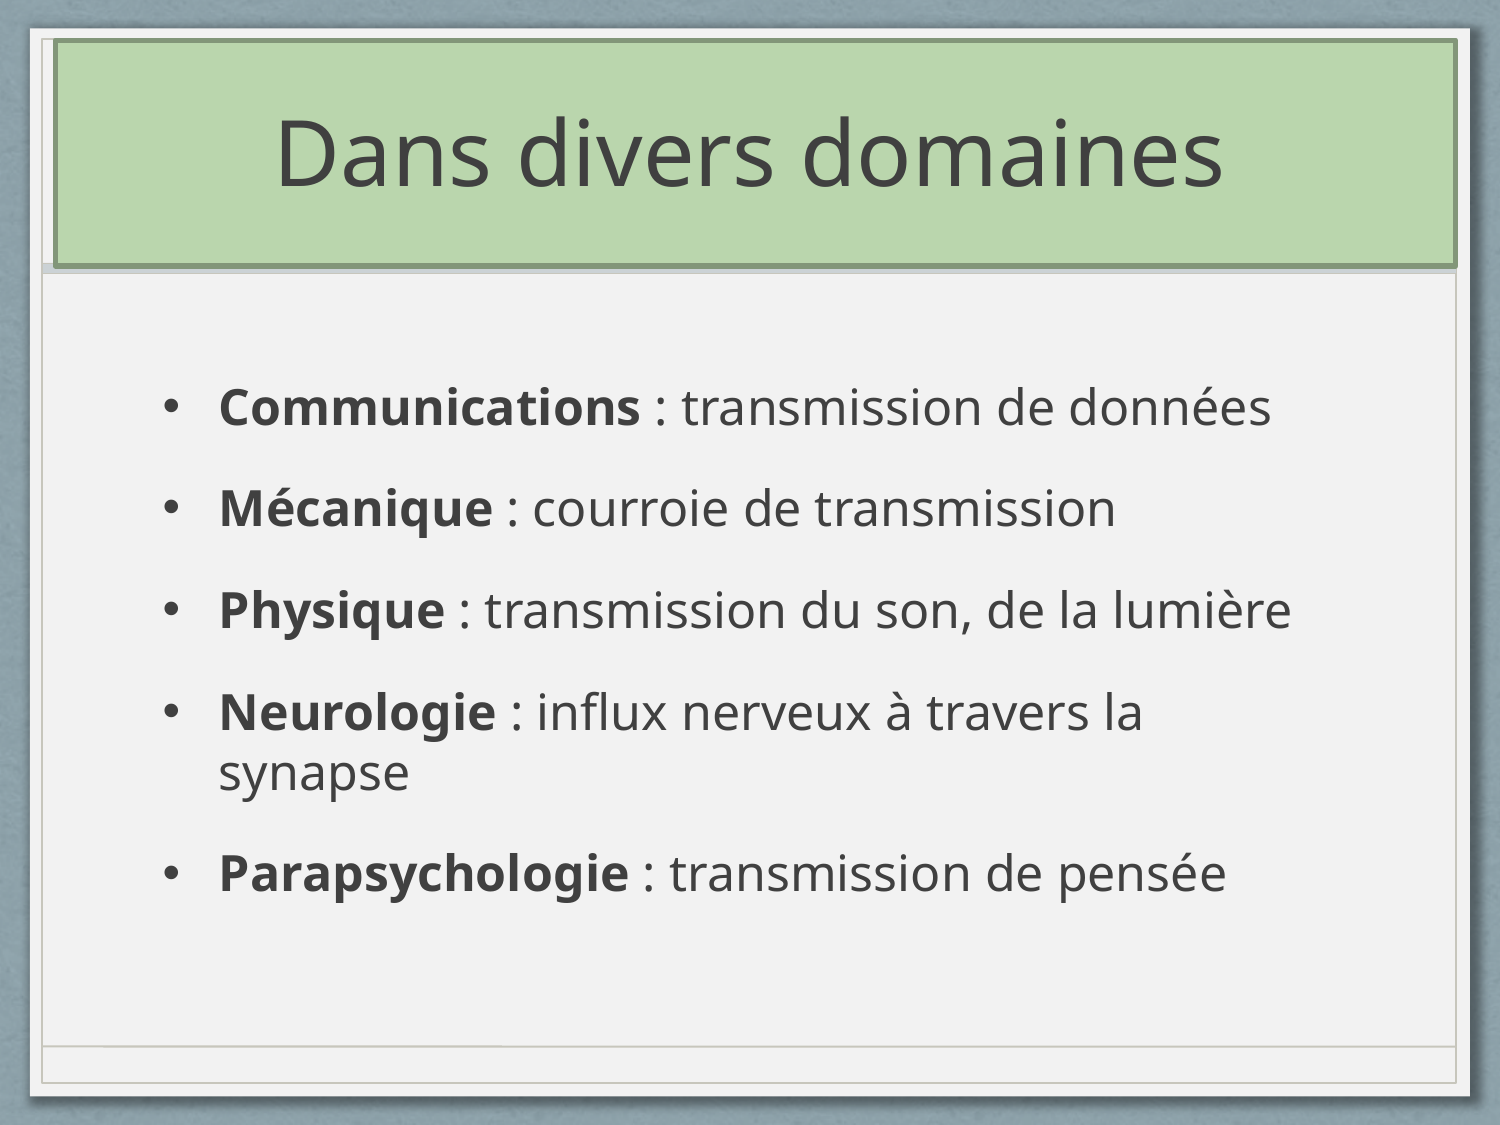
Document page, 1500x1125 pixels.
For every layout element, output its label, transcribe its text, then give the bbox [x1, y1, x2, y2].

list Communications : transmission de données Mécanique : courroie de transmission Physique : transmission du son, de la lumière Neurologie : influx nerveux à travers la synapse Parapsychologie : transmission de pensée [147, 367, 1353, 1013]
title Dans divers domaines [147, 40, 1353, 260]
text_box [53, 38, 1458, 269]
